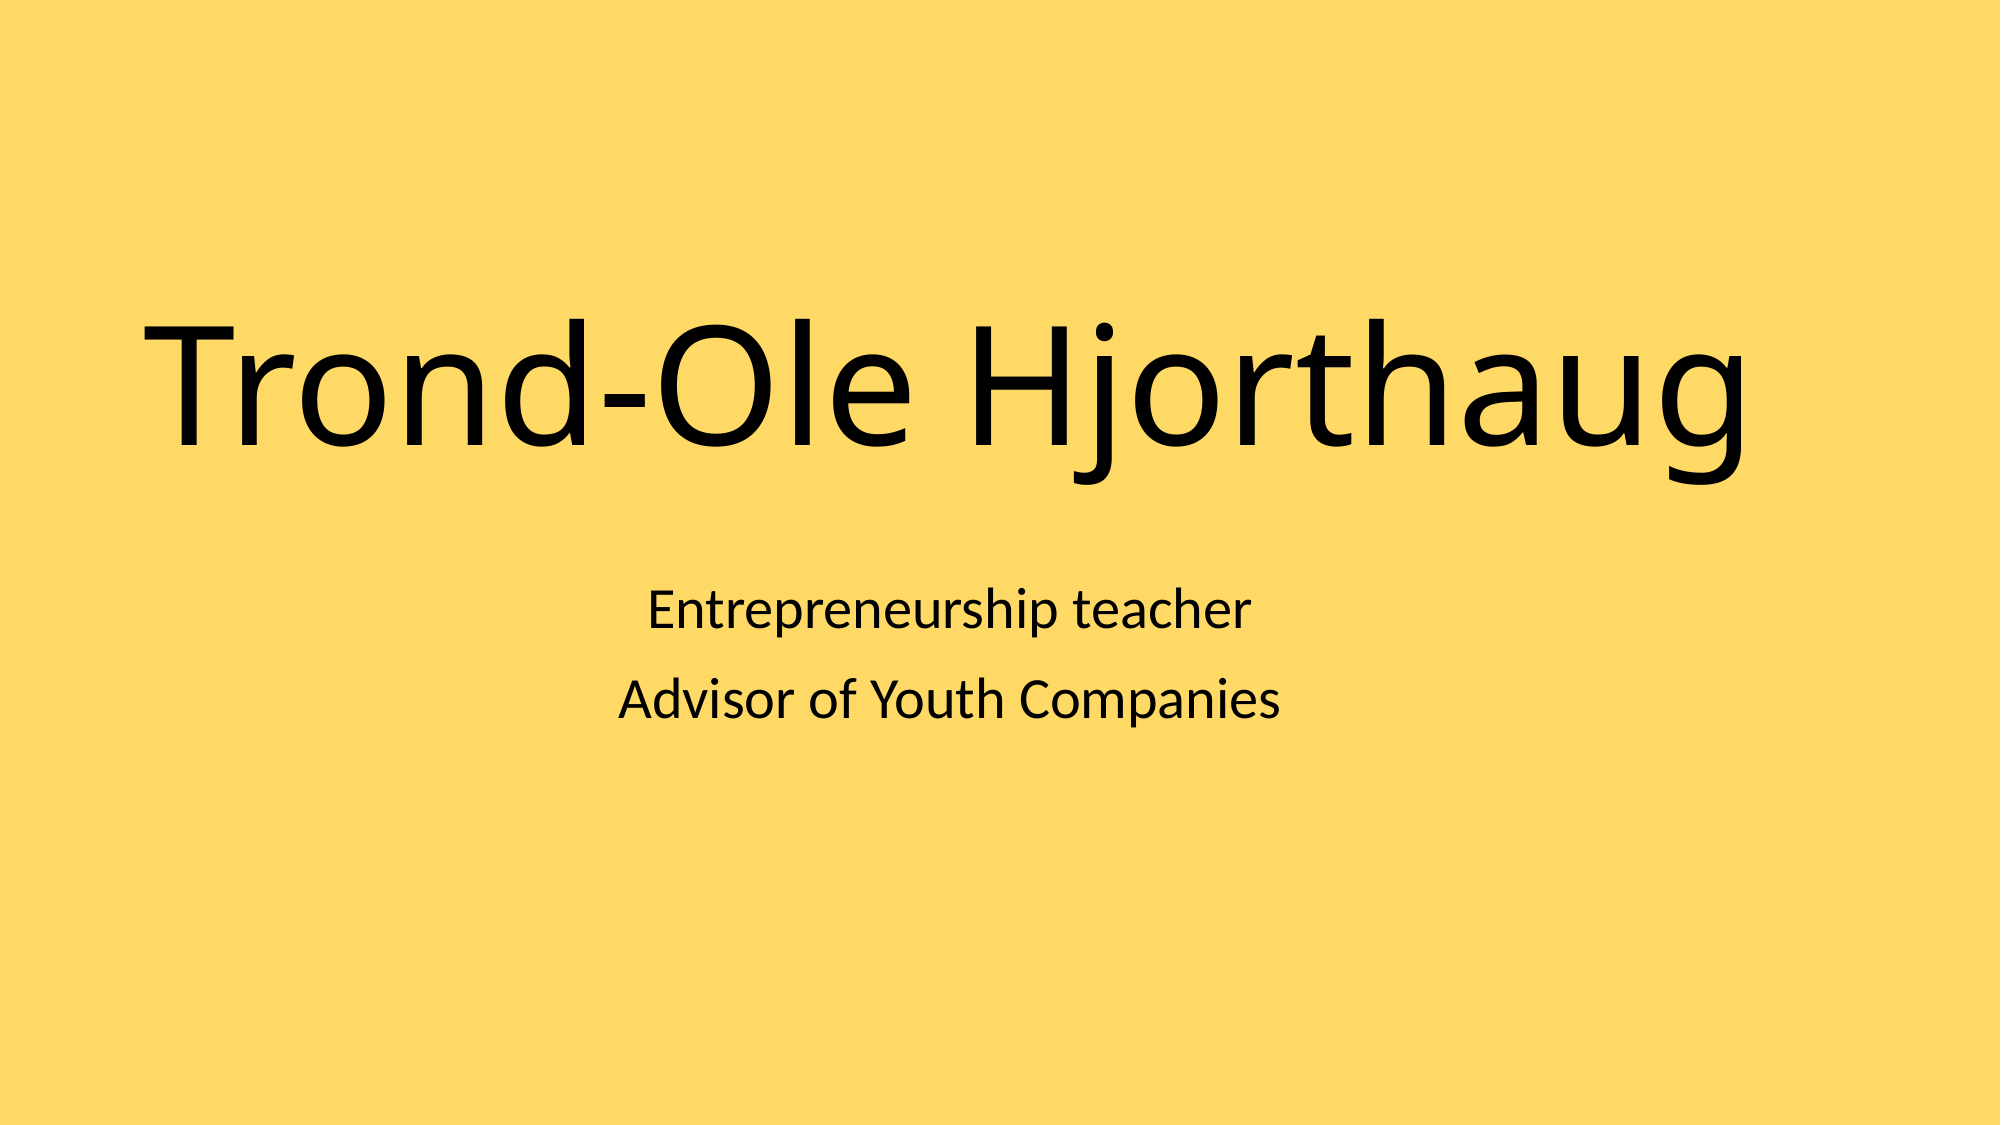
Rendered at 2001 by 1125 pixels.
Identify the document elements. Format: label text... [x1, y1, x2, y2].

title Trond-Ole Hjorthaug [122, 244, 1778, 489]
text_box Entrepreneurship teacher Advisor of Youth Companies [525, 562, 1374, 867]
